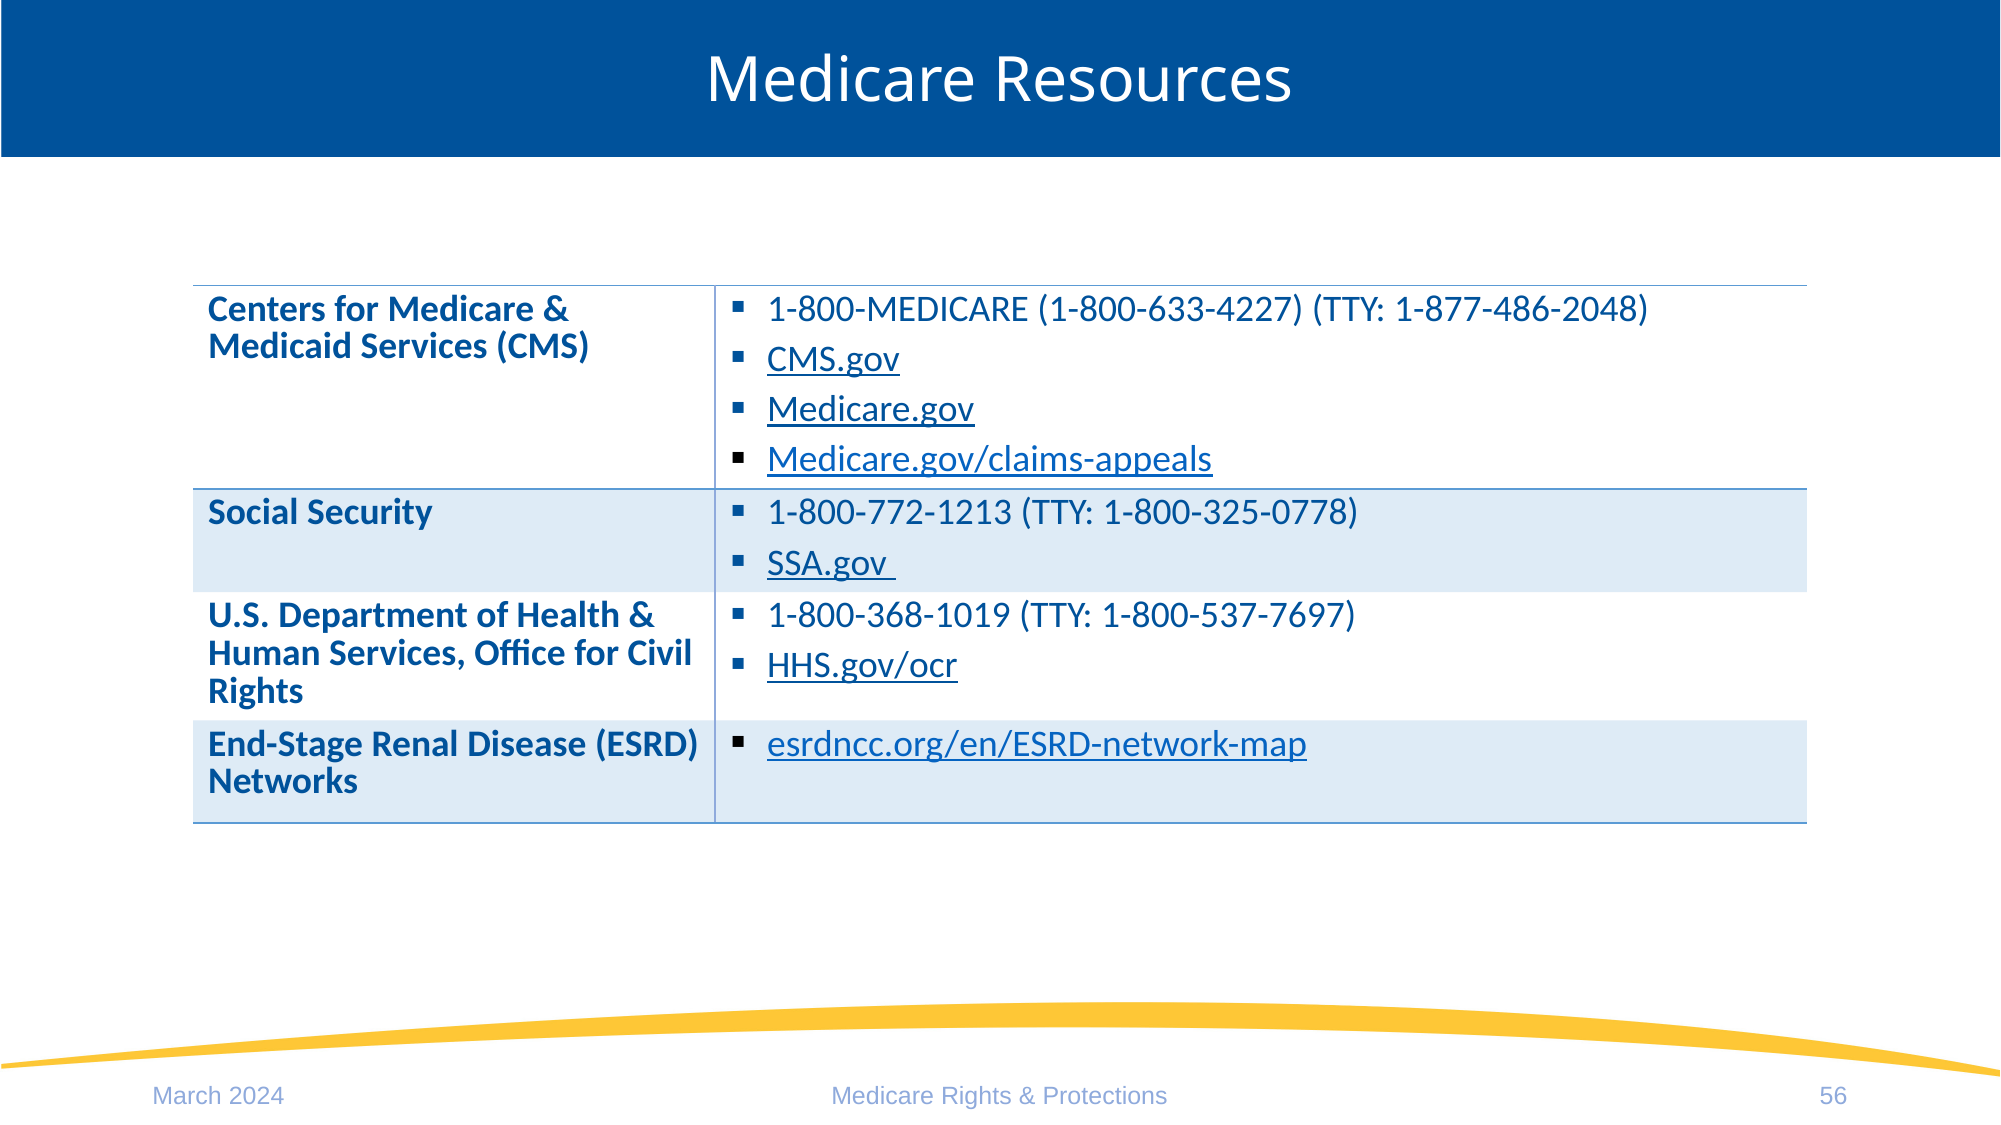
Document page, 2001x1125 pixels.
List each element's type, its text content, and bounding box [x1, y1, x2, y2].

table_header 1-800-MEDICARE (1-800-633-4227) (TTY: 1-877-486-2048) CMS.gov Medicare.gov Medicare.gov/claims-appeals [716, 286, 1807, 488]
title Medicare Resources [0, 1, 2000, 160]
table_cell End-Stage Renal Disease (ESRD) Networks [193, 720, 714, 822]
table_cell esrdncc.org/en/ESRD-network-map [716, 720, 1807, 822]
table_cell 1‑800‑772‑1213 (TTY: 1‑800‑325‑0778) SSA.gov [716, 490, 1807, 592]
table_cell 1-800-368-1019 (TTY: 1-800-537-7697) HHS.gov/ocr [716, 592, 1807, 720]
footer Medicare Rights & Protections [662, 1065, 1338, 1125]
table_cell Social Security [193, 490, 714, 592]
slide_number 56 [1412, 1065, 1863, 1125]
table_header Centers for Medicare & Medicaid Services (CMS) [193, 286, 714, 488]
table_cell U.S. Department of Health & Human Services, Office for Civil Rights [193, 592, 714, 720]
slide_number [137, 1065, 588, 1125]
picture [0, 0, 2001, 1125]
